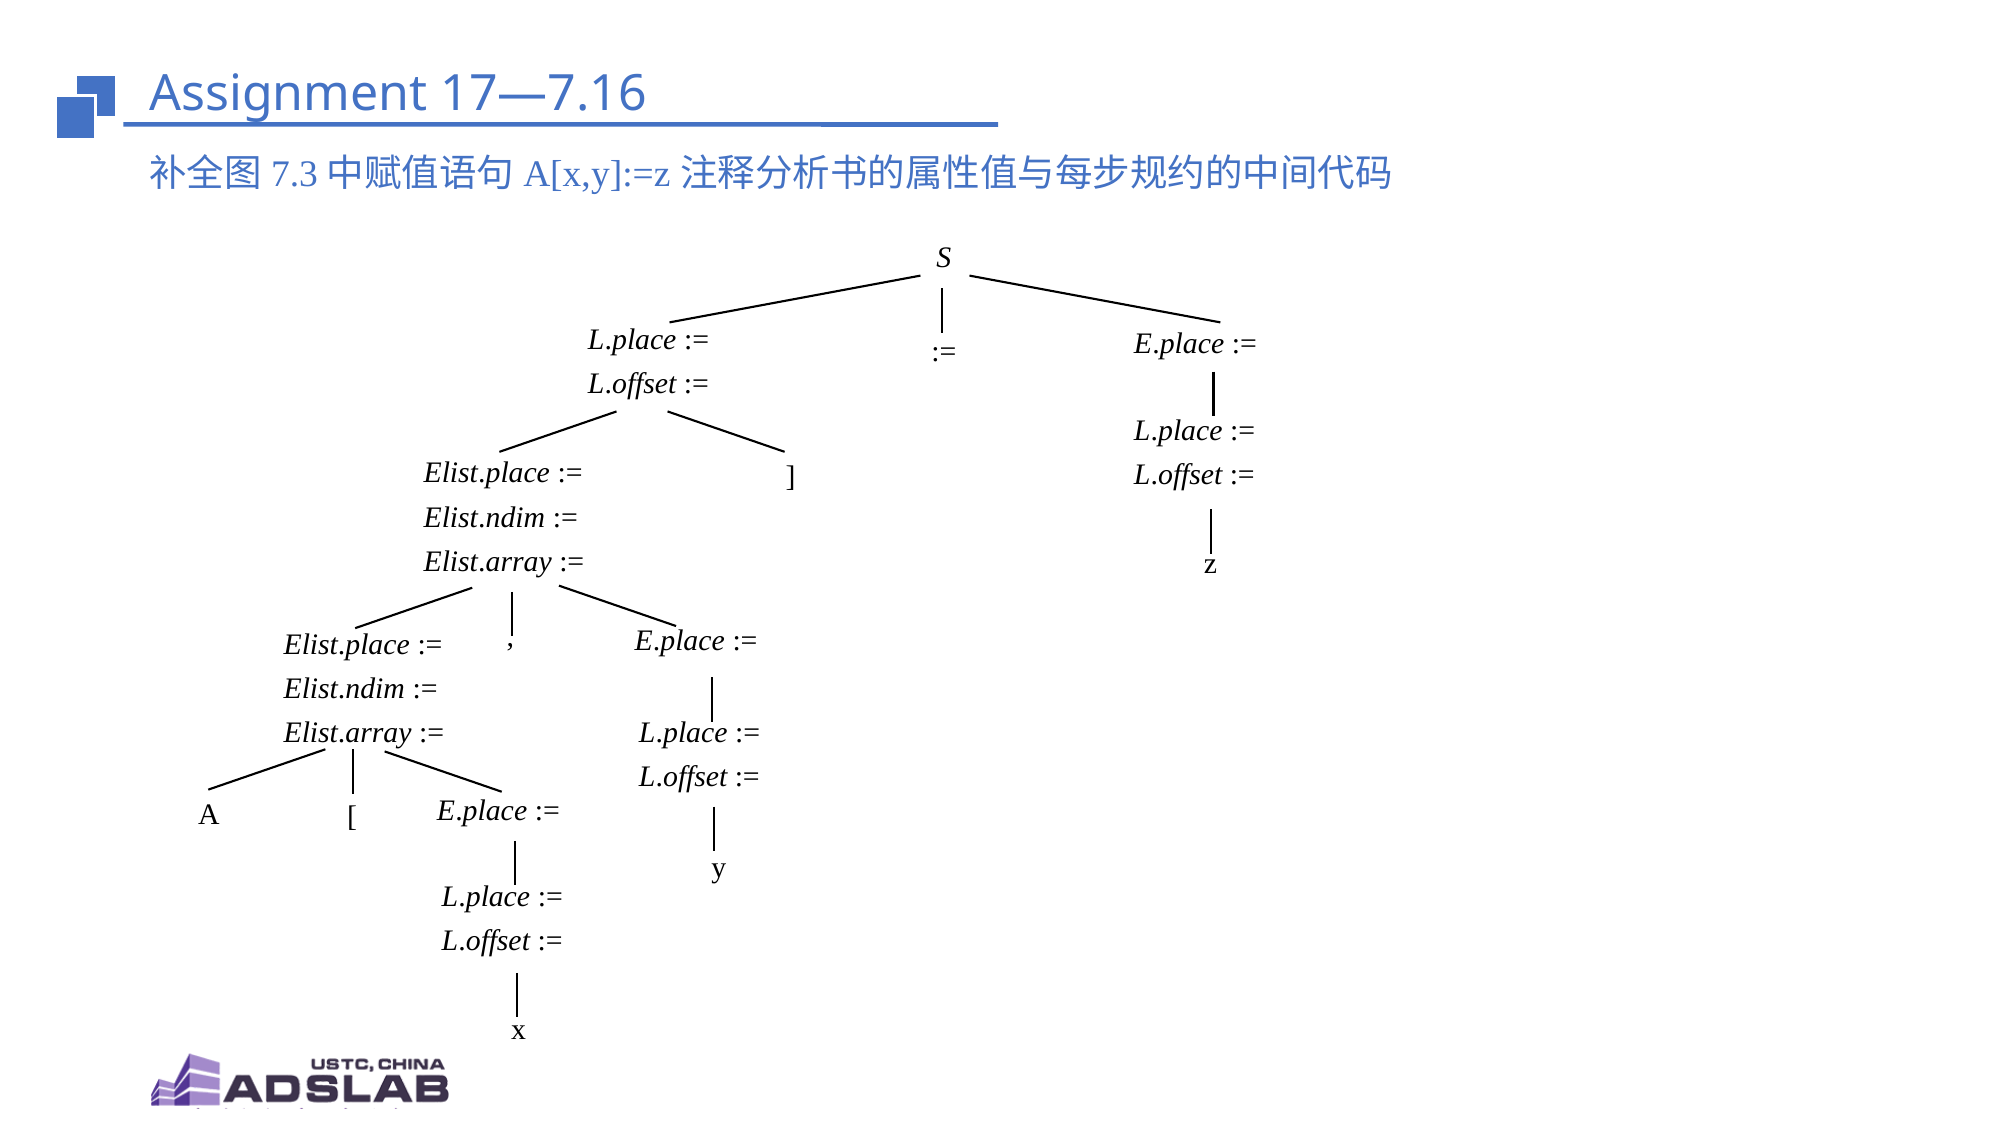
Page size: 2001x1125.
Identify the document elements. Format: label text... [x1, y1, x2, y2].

text_box 补全图7.3中赋值语句A[x,y]:=z注释分析书的属性值与每步规约的中间代码 [134, 141, 1437, 202]
picture [149, 232, 1361, 1110]
title Assignment 17—7.16 [134, 52, 879, 128]
